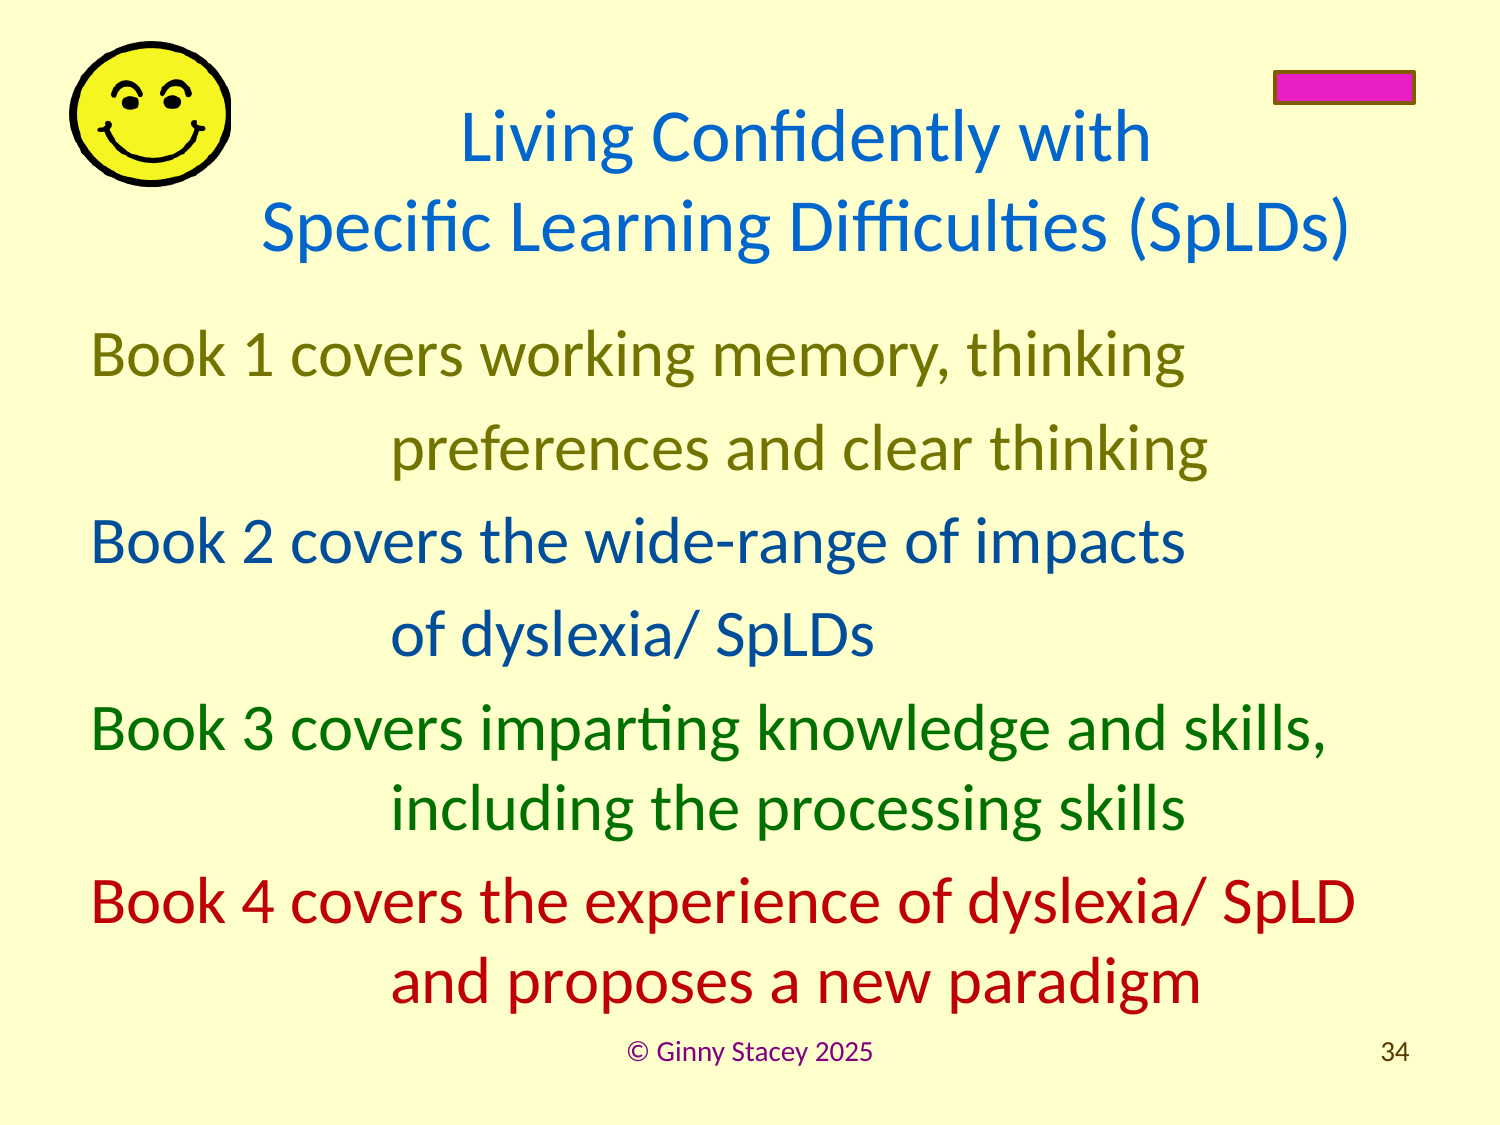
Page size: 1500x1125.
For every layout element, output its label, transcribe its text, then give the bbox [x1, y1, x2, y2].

slide_number 34 [1074, 1024, 1426, 1103]
title Living Confidently with Specific Learning Difficulties (SpLDs) [132, 82, 1483, 271]
text_box [1273, 70, 1416, 105]
picture [68, 41, 231, 189]
footer © Ginny Stacey 2025 [512, 1024, 988, 1103]
list Book 1 covers working memory, thinking preferences and clear thinking Book 2 covers the wide-range of impacts of dyslexia/ SpLDs Book 3 covers imparting knowledge and skills, including the processing skills Book 4 covers the experience of dyslexia/ SpLD and proposes a new paradigm [74, 302, 1426, 1006]
